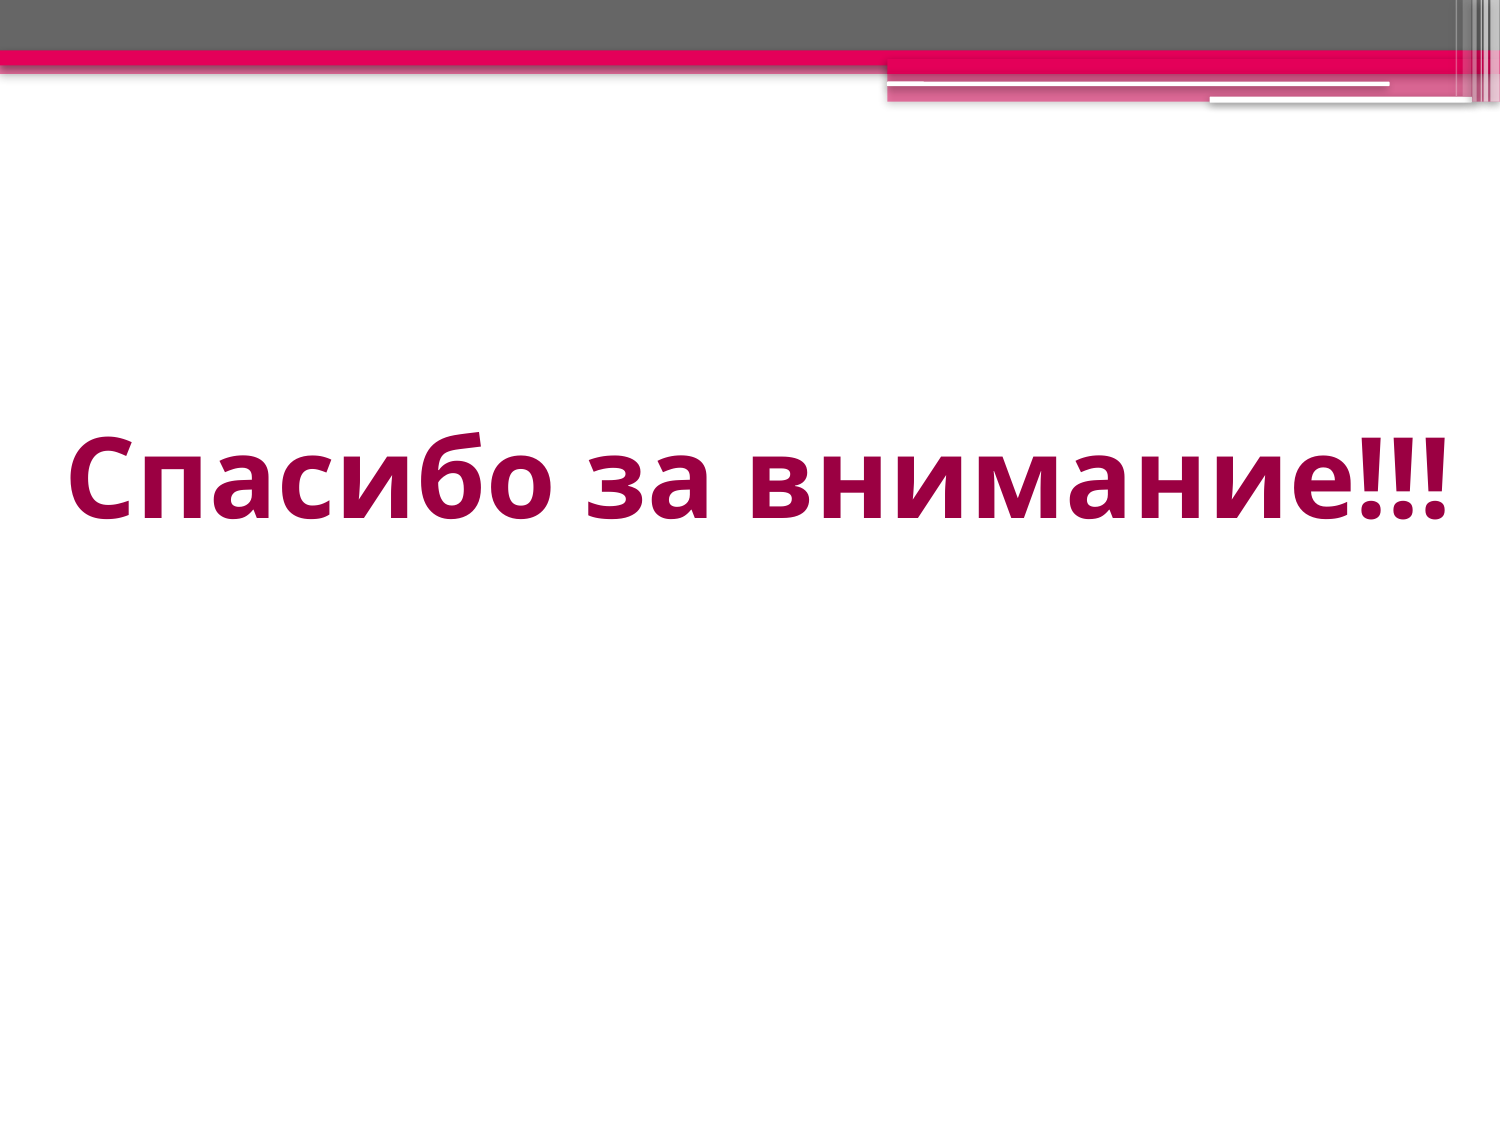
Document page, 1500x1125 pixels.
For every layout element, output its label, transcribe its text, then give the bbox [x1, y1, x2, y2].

title Спасибо за внимание!!! [17, 324, 1500, 549]
